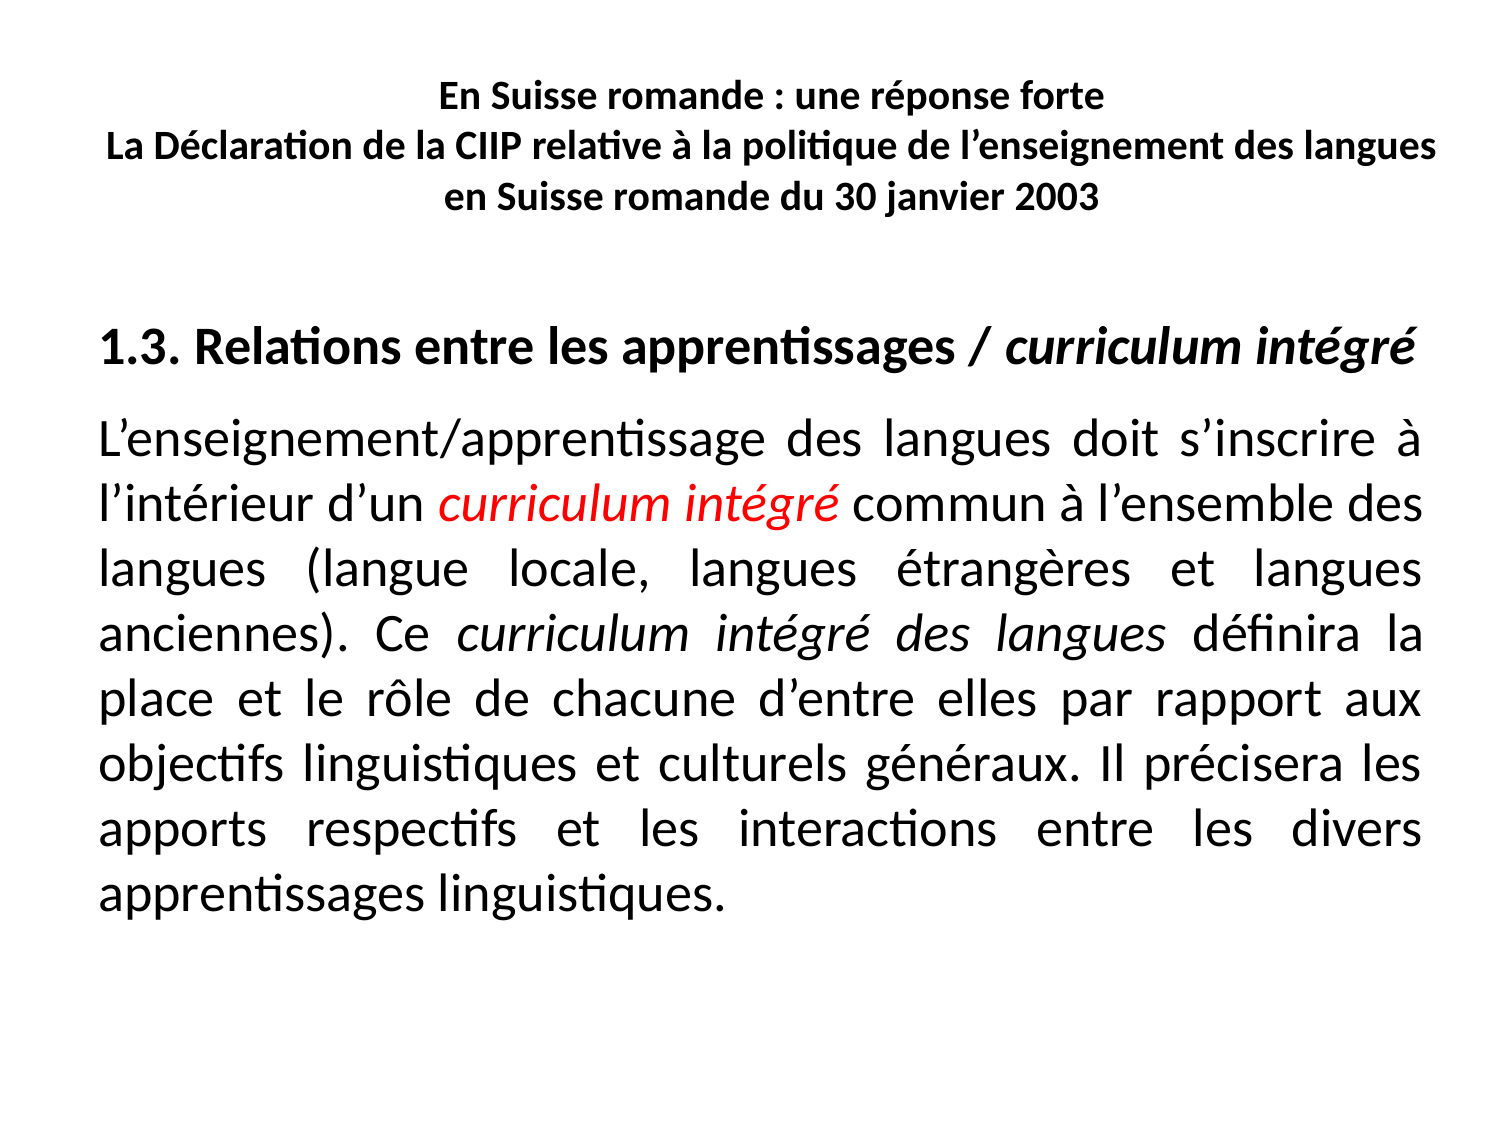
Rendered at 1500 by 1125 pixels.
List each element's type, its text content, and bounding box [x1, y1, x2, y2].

title En Suisse romande : une réponse forte La Déclaration de la CIIP relative à la politique de l’enseignement des langues en Suisse romande du 30 janvier 2003 [85, 31, 1459, 256]
text_box 1.3. Relations entre les apprentissages / curriculum intégré L’enseignement/apprentissage des langues doit s’inscrire à l’intérieur d’un curriculum intégré commun à l’ensemble des langues (langue locale, langues étrangères et langues anciennes). Ce curriculum intégré des langues définira la place et le rôle de chacune d’entre elles par rapport aux objectifs linguistiques et culturels généraux. Il précisera les apports respectifs et les interactions entre les divers apprentissages linguistiques. [83, 302, 1440, 930]
